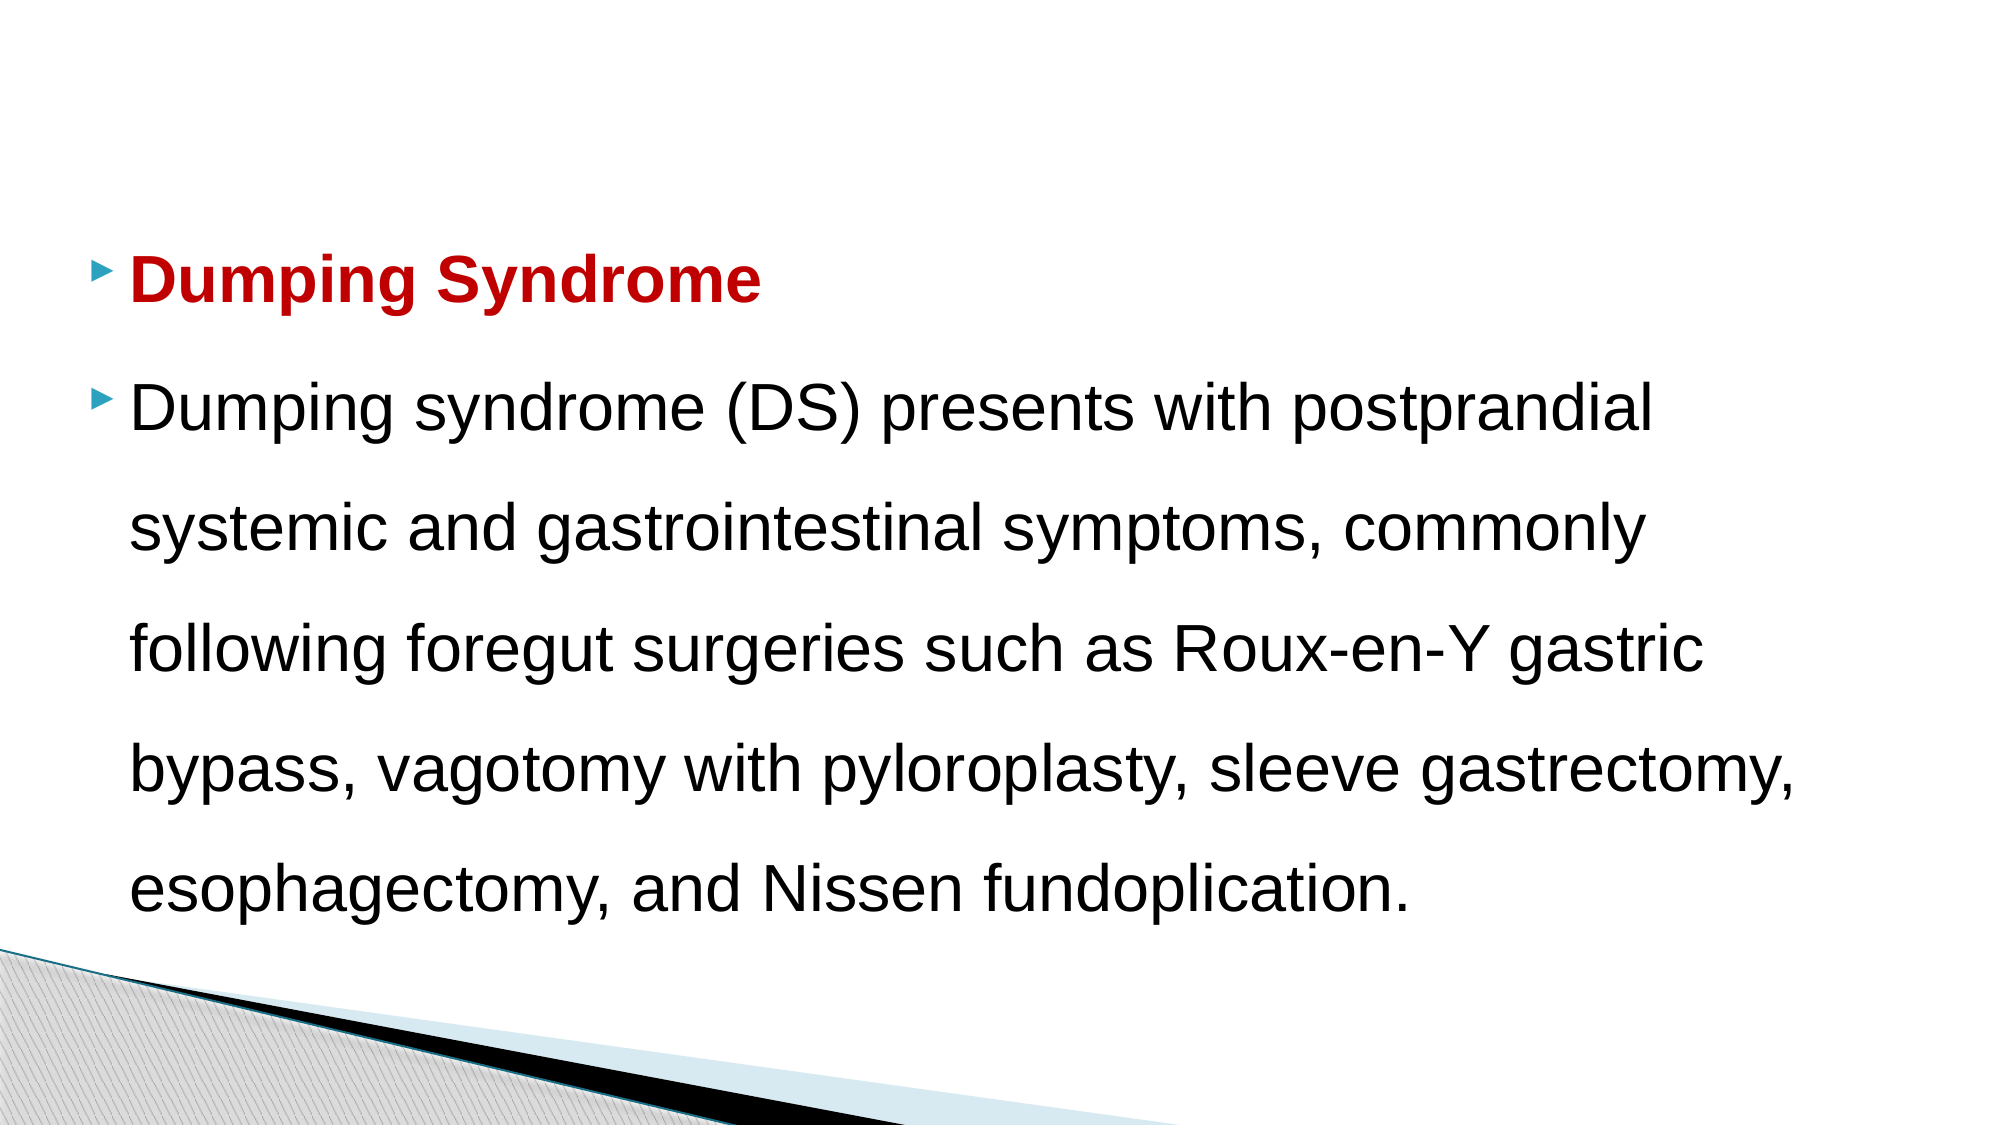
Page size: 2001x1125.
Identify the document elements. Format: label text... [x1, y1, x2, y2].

list Dumping Syndrome Dumping syndrome (DS) presents with postprandial systemic and gastrointestinal symptoms, commonly following foregut surgeries such as Roux-en-Y gastric bypass, vagotomy with pyloroplasty, sleeve gastrectomy, esophagectomy, and Nissen fundoplication. [54, 188, 1881, 1014]
